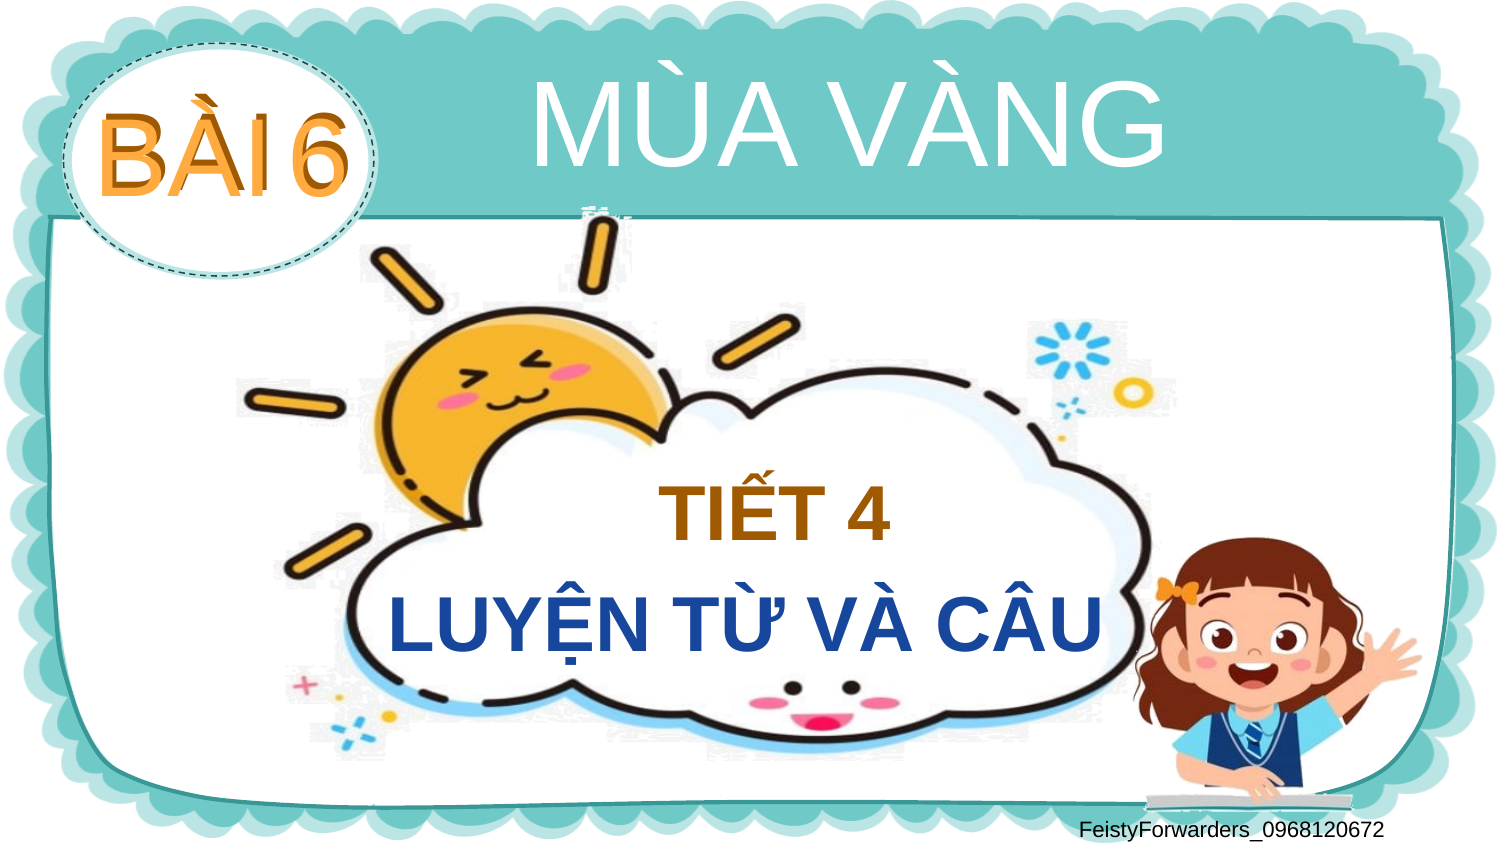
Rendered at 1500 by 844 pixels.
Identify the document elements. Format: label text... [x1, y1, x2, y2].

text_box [236, 205, 1195, 764]
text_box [78, 71, 437, 228]
text_box MÙA VÀNG [344, 36, 1356, 199]
picture [0, 0, 1500, 844]
